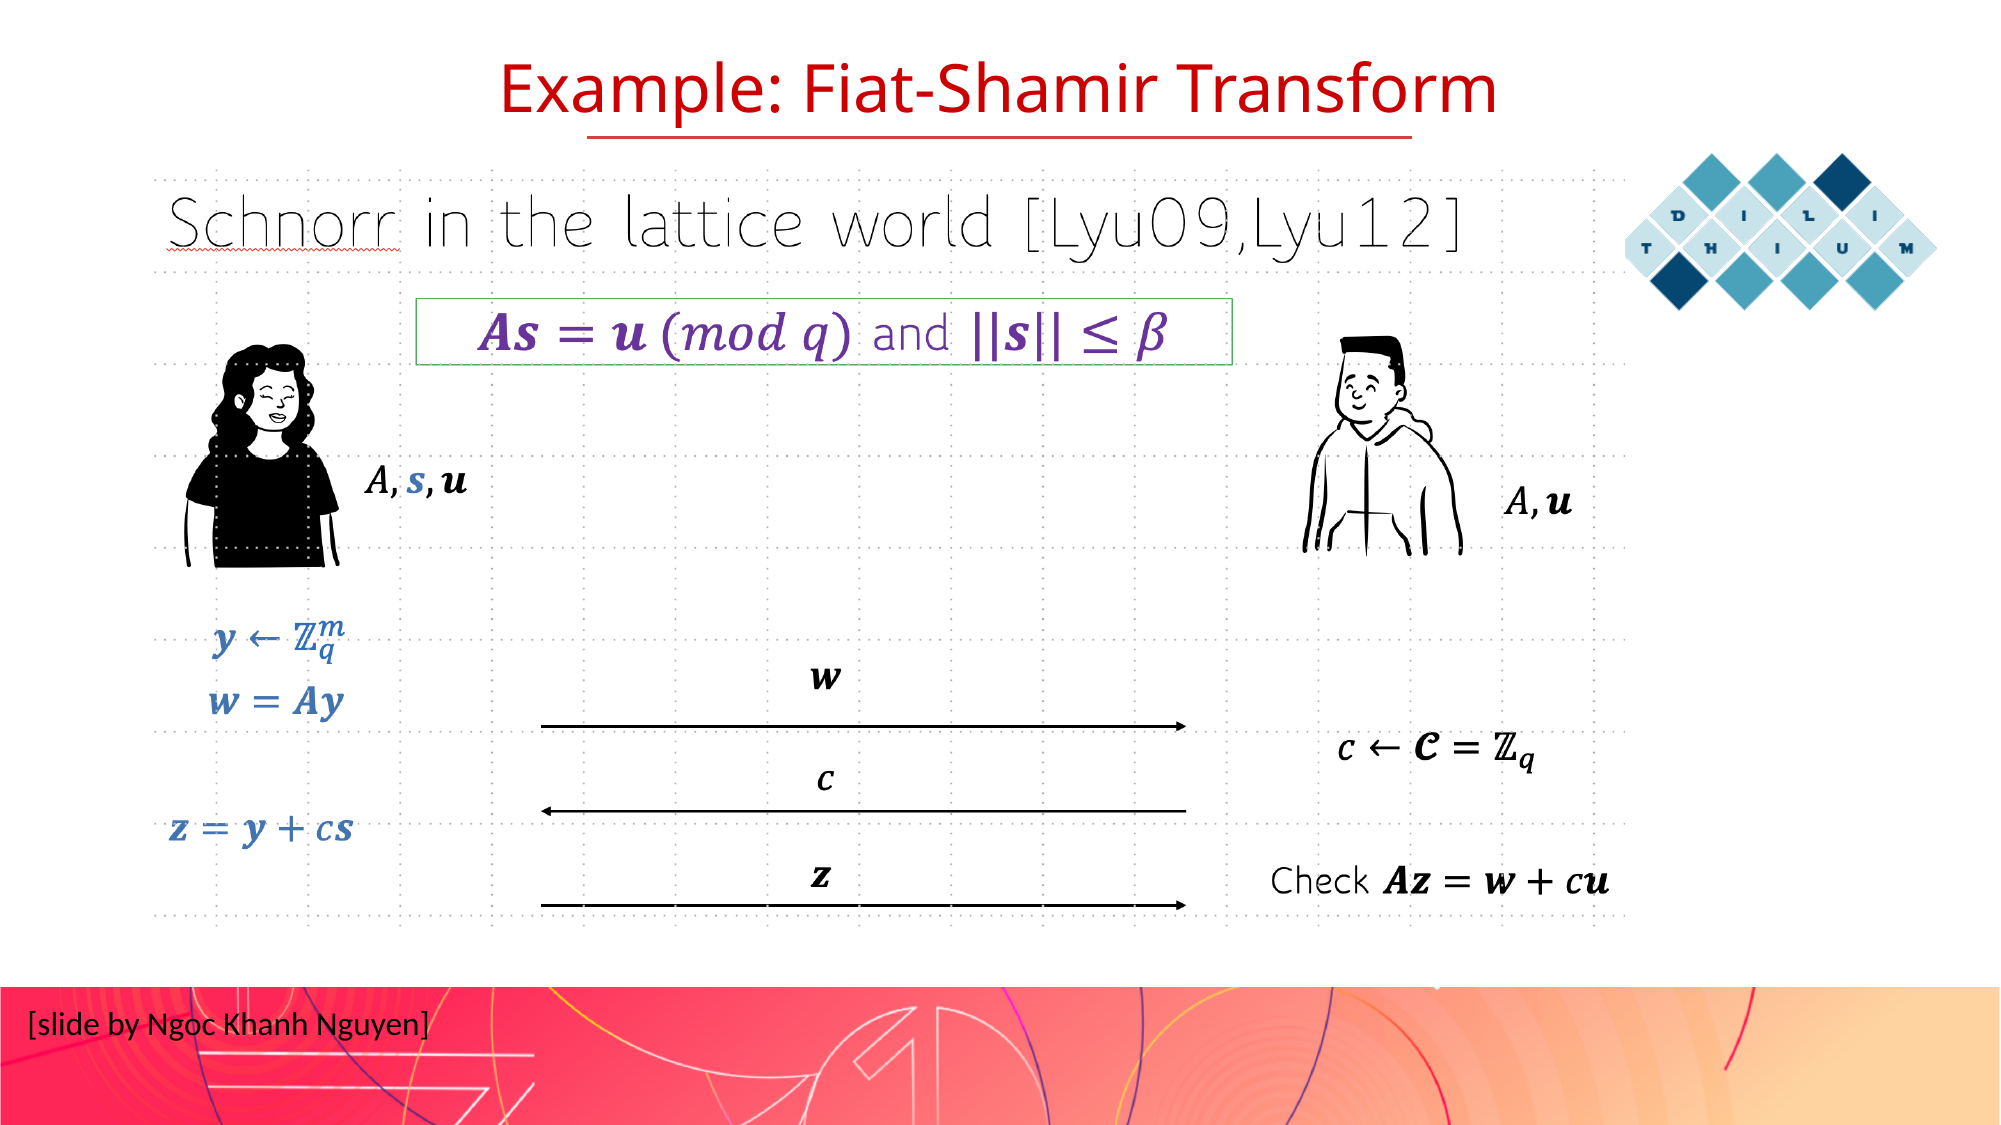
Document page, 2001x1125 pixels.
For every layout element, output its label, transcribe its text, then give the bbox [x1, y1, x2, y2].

picture [0, 987, 2000, 1125]
picture [149, 140, 1967, 930]
text_box [slide by Ngoc Khanh Nguyen] [12, 994, 463, 1066]
text_box Example: Fiat-Shamir Transform [249, 12, 1750, 168]
